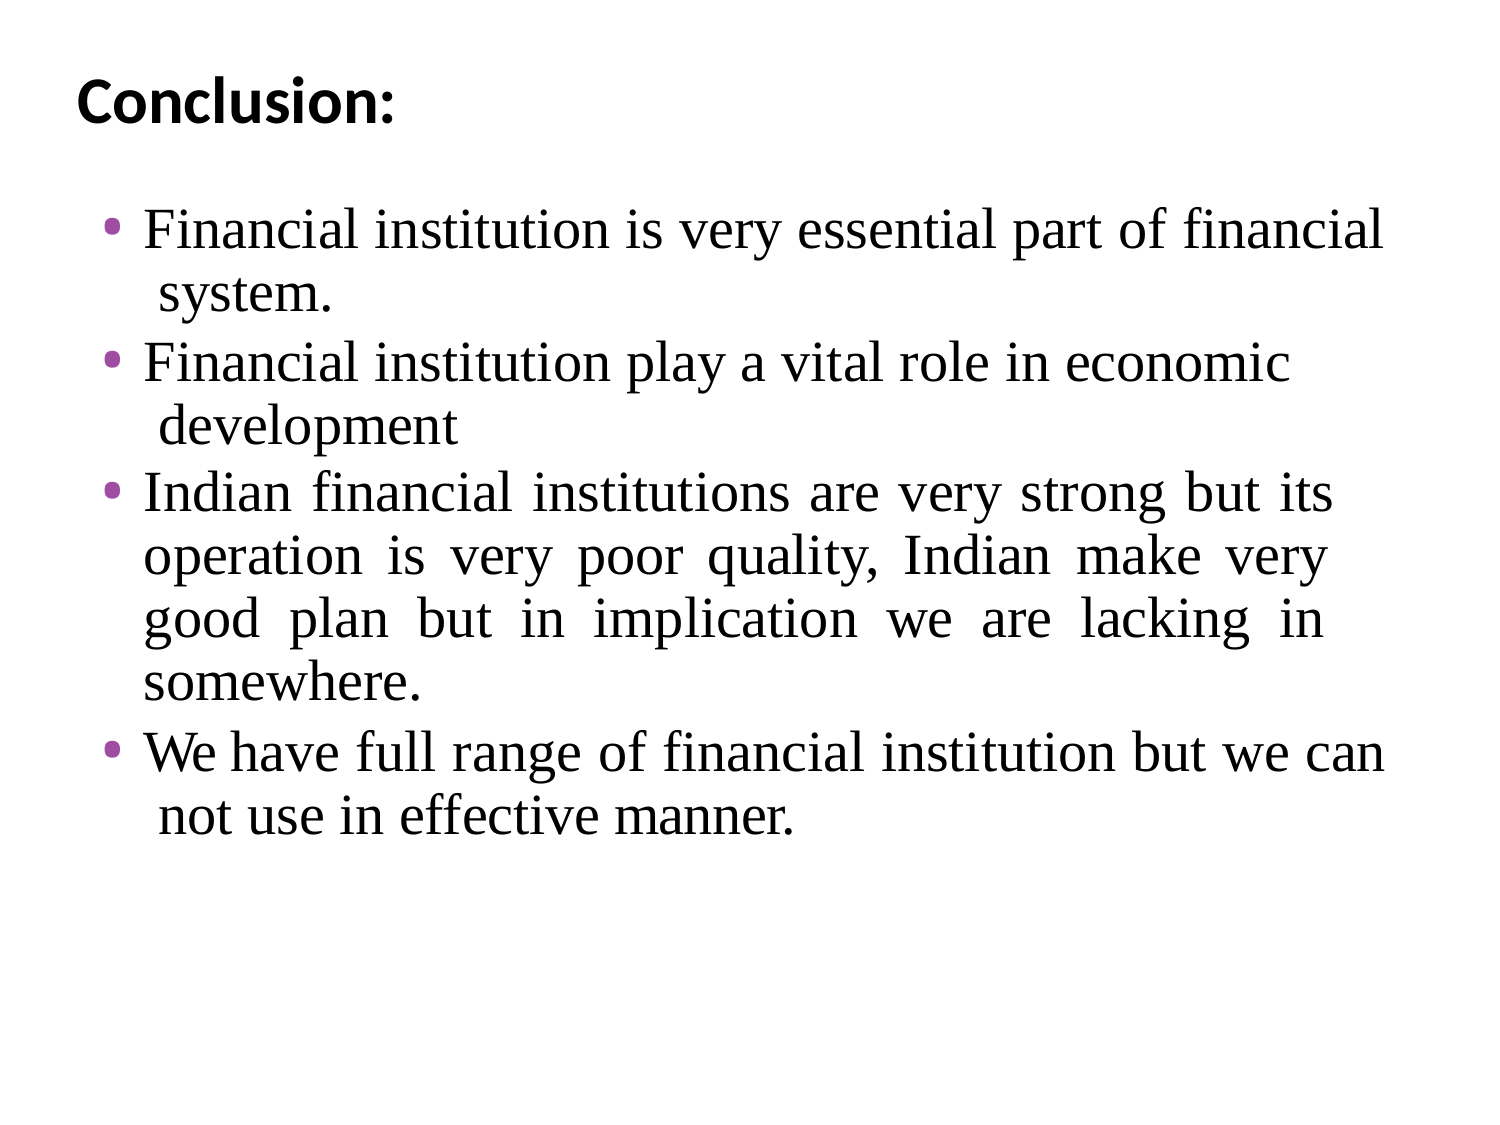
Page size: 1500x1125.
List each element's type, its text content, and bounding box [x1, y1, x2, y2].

text_box Conclusion: [62, 49, 825, 145]
text_box Financial institution is very essential part of financial system. Financial institution play a vital role in economic development Indian financial institutions are very strong but its operation is very poor quality, Indian make very good plan but in implication we are lacking in somewhere. We have full range of financial institution but we can not use in effective manner. [99, 187, 1388, 846]
